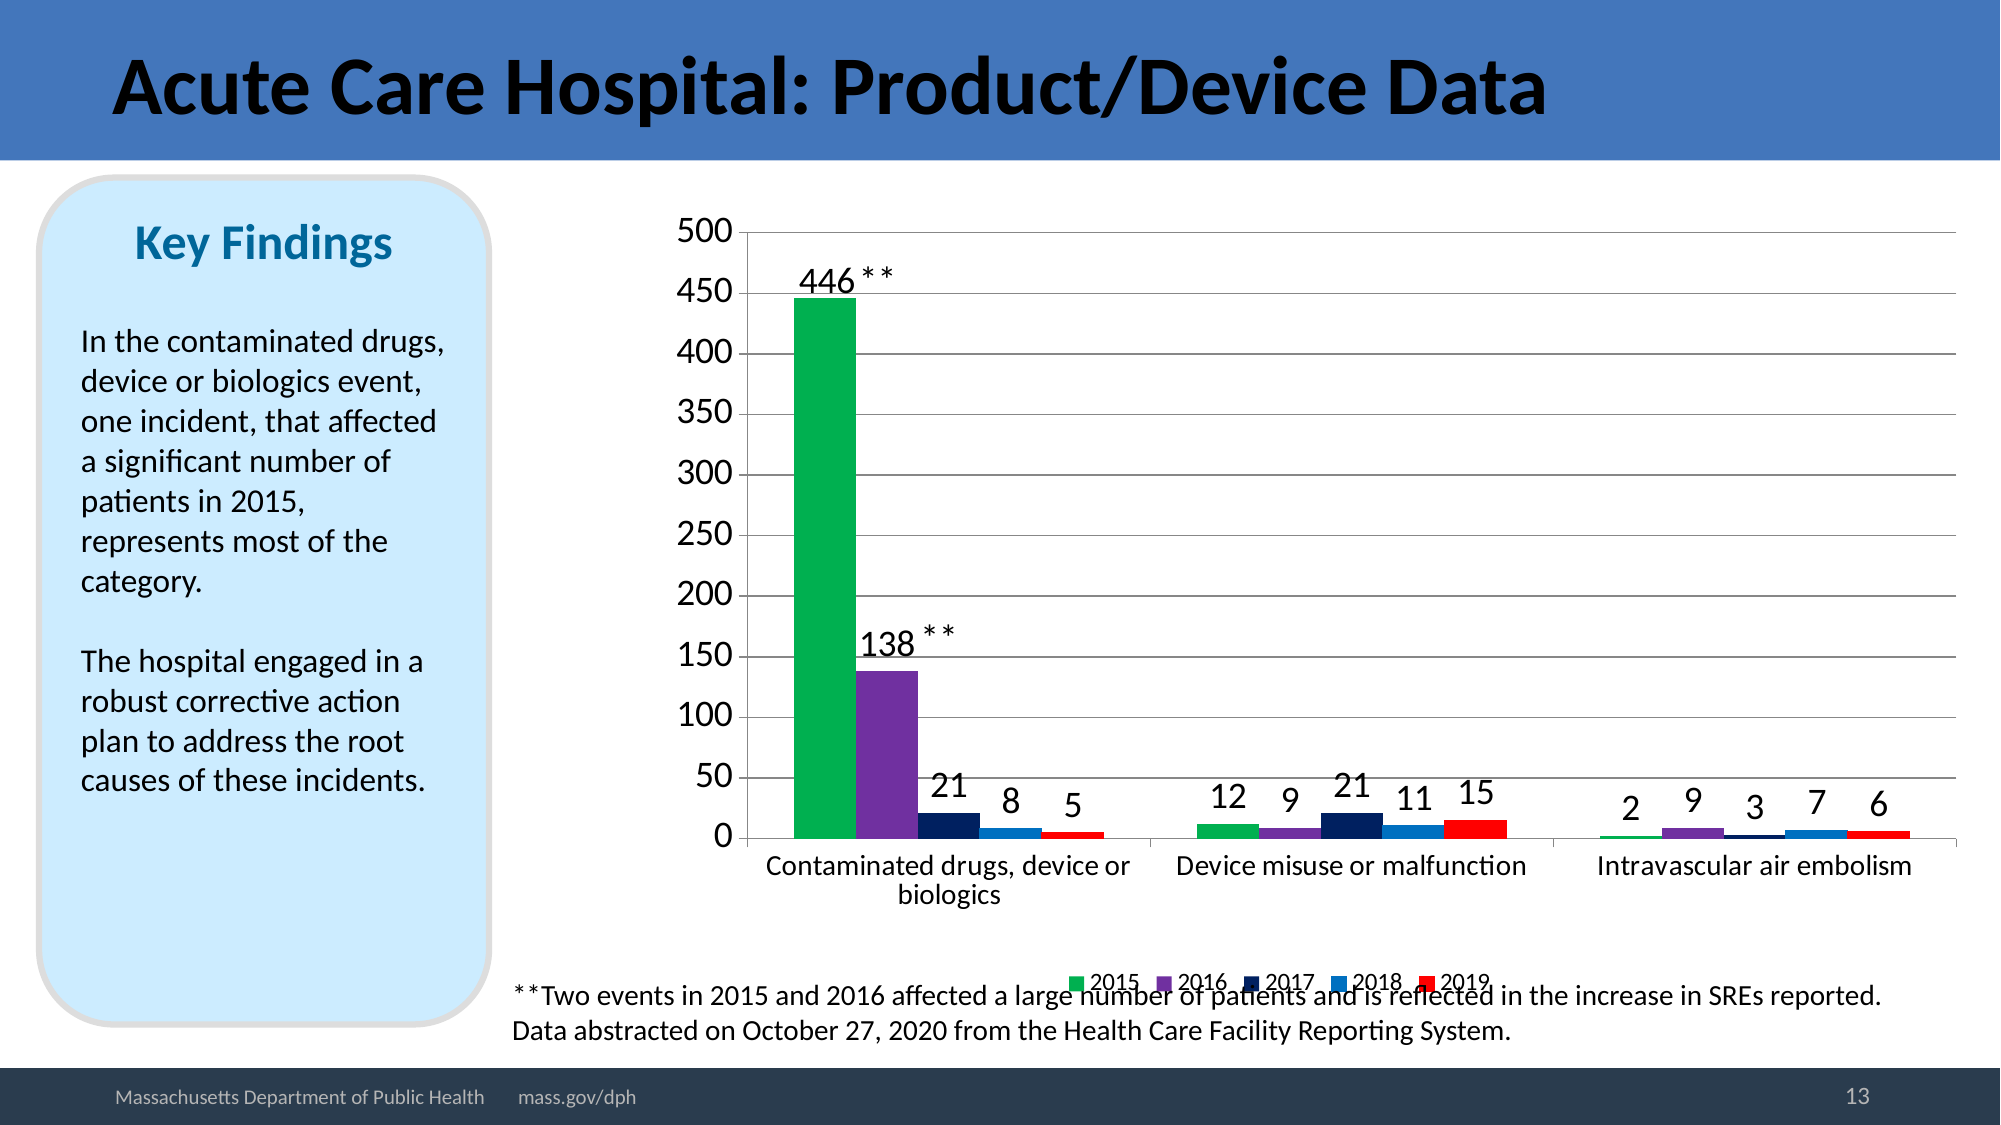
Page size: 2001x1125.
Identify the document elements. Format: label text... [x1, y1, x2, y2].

title Acute Care Hospital: Product/Device Data [97, 9, 1898, 153]
text_box Key Findings In the contaminated drugs, device or biologics event, one incident, that affected a significant number of patients in 2015, represents most of the category. The hospital engaged in a robust corrective action plan to address the root causes of these incidents. [39, 177, 490, 1025]
slide_number 13 [1436, 1065, 1886, 1125]
text_box **Two events in 2015 and 2016 affected a large number of patients and is reflected in the increase in SREs reported. Data abstracted on October 27, 2020 from the Health Care Facility Reporting System. [497, 969, 2000, 1089]
footer Massachusetts Department of Public Health mass.gov/dph [100, 1068, 727, 1124]
chart [598, 164, 1962, 1003]
